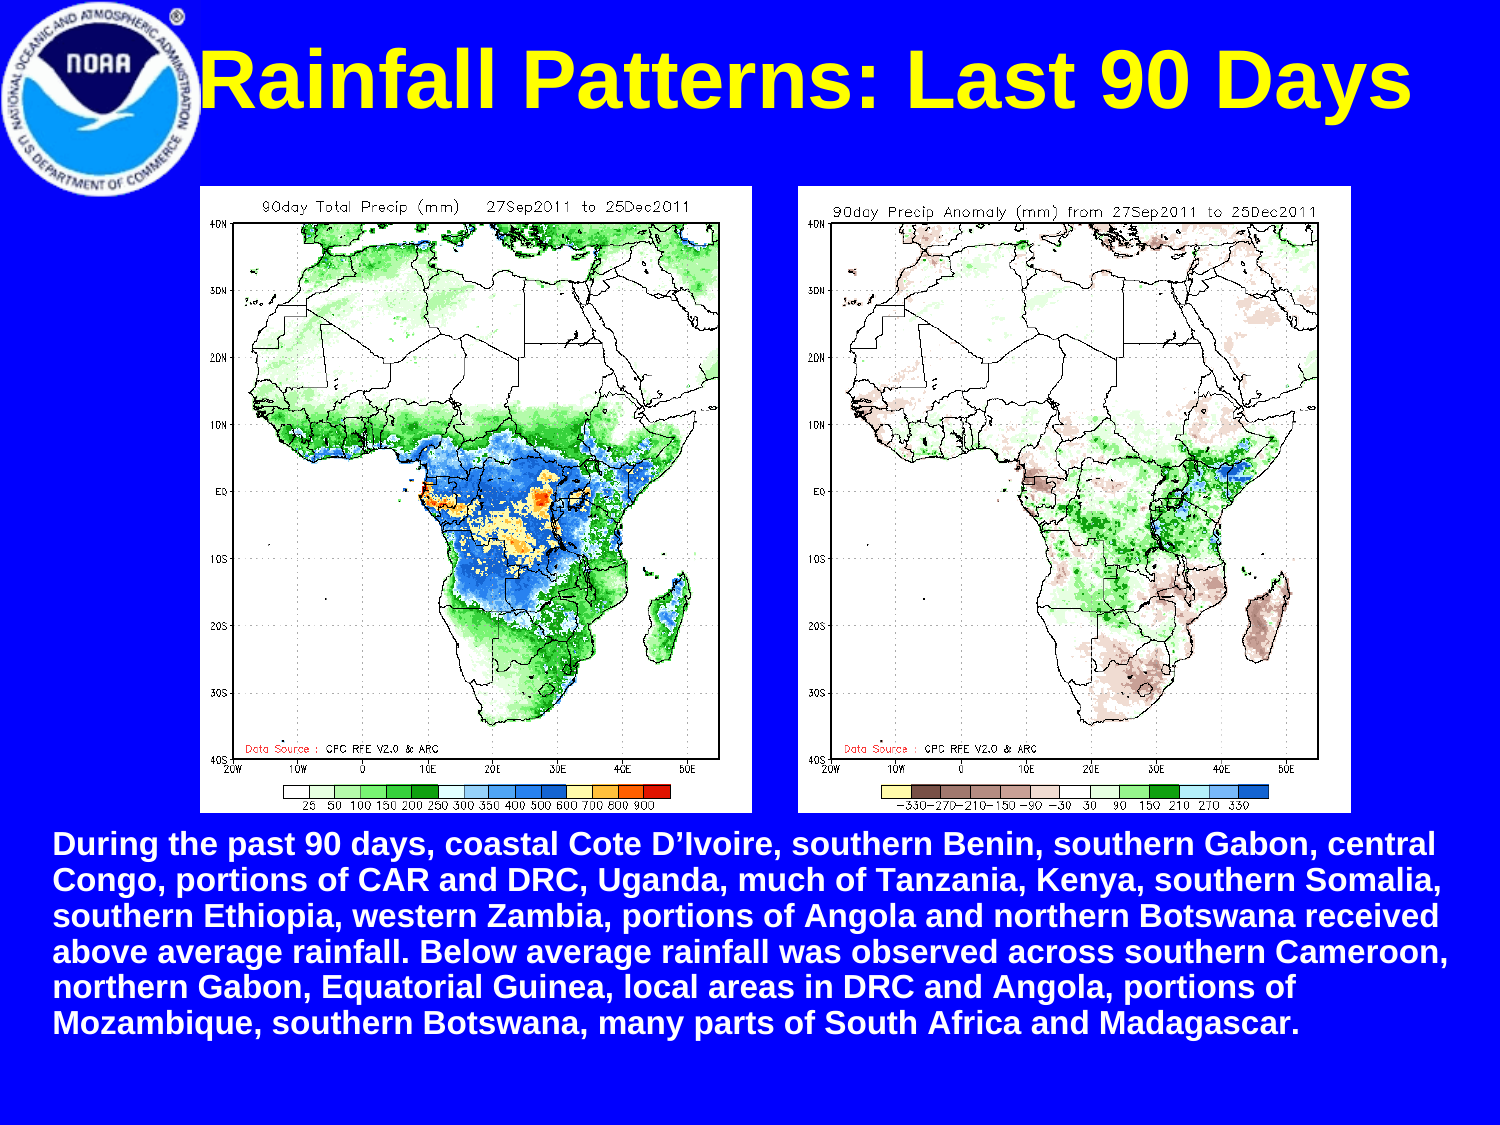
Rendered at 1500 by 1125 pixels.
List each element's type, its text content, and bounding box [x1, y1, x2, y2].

text_box During the past 90 days, coastal Cote D’Ivoire, southern Benin, southern Gabon, central Congo, portions of CAR and DRC, Uganda, much of Tanzania, Kenya, southern Somalia, southern Ethiopia, western Zambia, portions of Angola and northern Botswana received above average rainfall. Below average rainfall was observed across southern Cameroon, northern Gabon, Equatorial Guinea, local areas in DRC and Angola, portions of Mozambique, southern Botswana, many parts of South Africa and Madagascar. [37, 818, 1475, 1050]
picture [798, 186, 1350, 813]
picture [0, 0, 752, 813]
title Rainfall Patterns: Last 90 Days [174, 0, 1438, 150]
